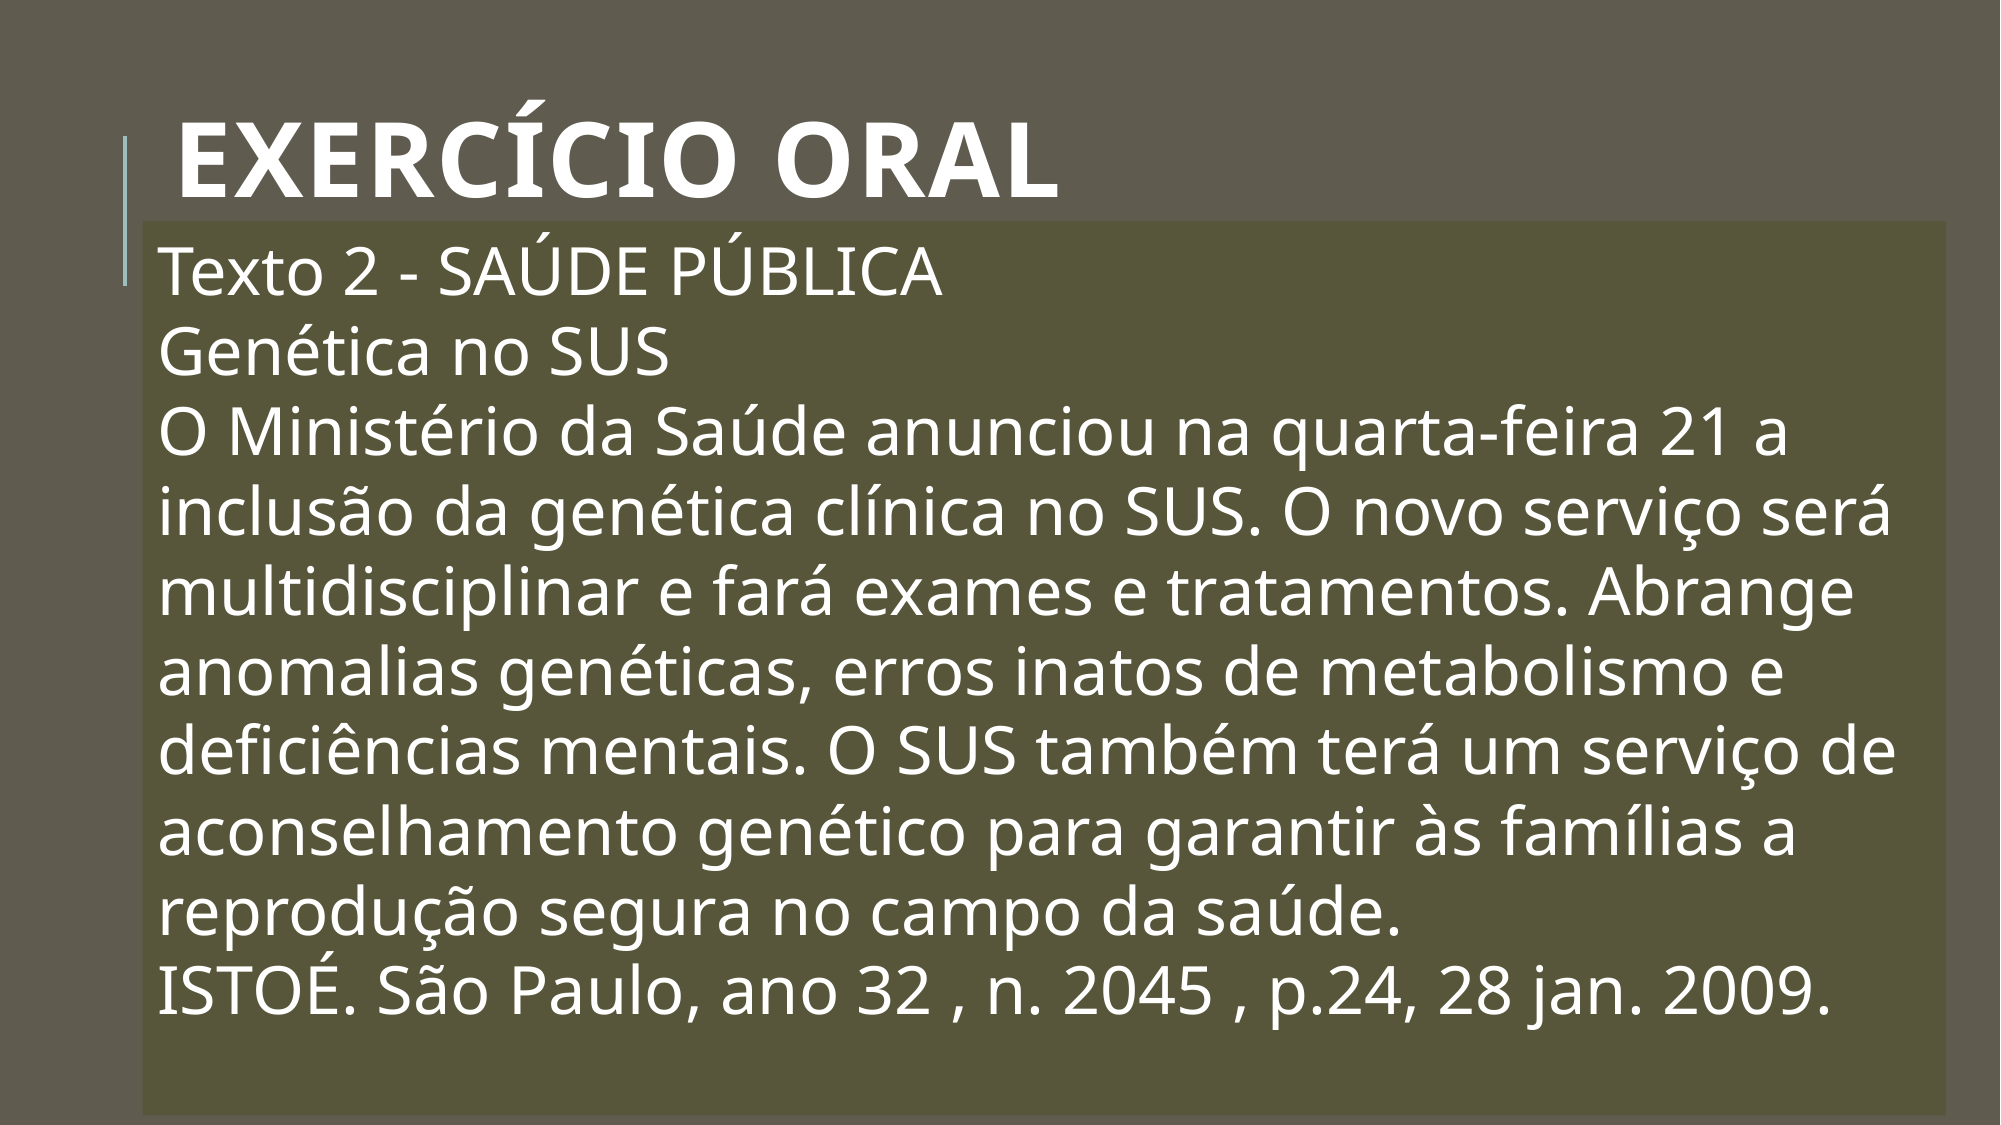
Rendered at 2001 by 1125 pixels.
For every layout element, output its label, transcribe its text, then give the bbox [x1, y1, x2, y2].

text_box Texto 2 - SAÚDE PÚBLICA Genética no SUS O Ministério da Saúde anunciou na quarta-feira 21 a inclusão da genética clínica no SUS. O novo serviço será multidisciplinar e fará exames e tratamentos. Abrange anomalias genéticas, erros inatos de metabolismo e deficiências mentais. O SUS também terá um serviço de aconselhamento genético para garantir às famílias a reprodução segura no campo da saúde. ISTOÉ. São Paulo, ano 32 , n. 2045 , p.24, 28 jan. 2009. [142, 221, 1946, 1116]
title EXERCÍCIO ORAL [158, 44, 1895, 221]
